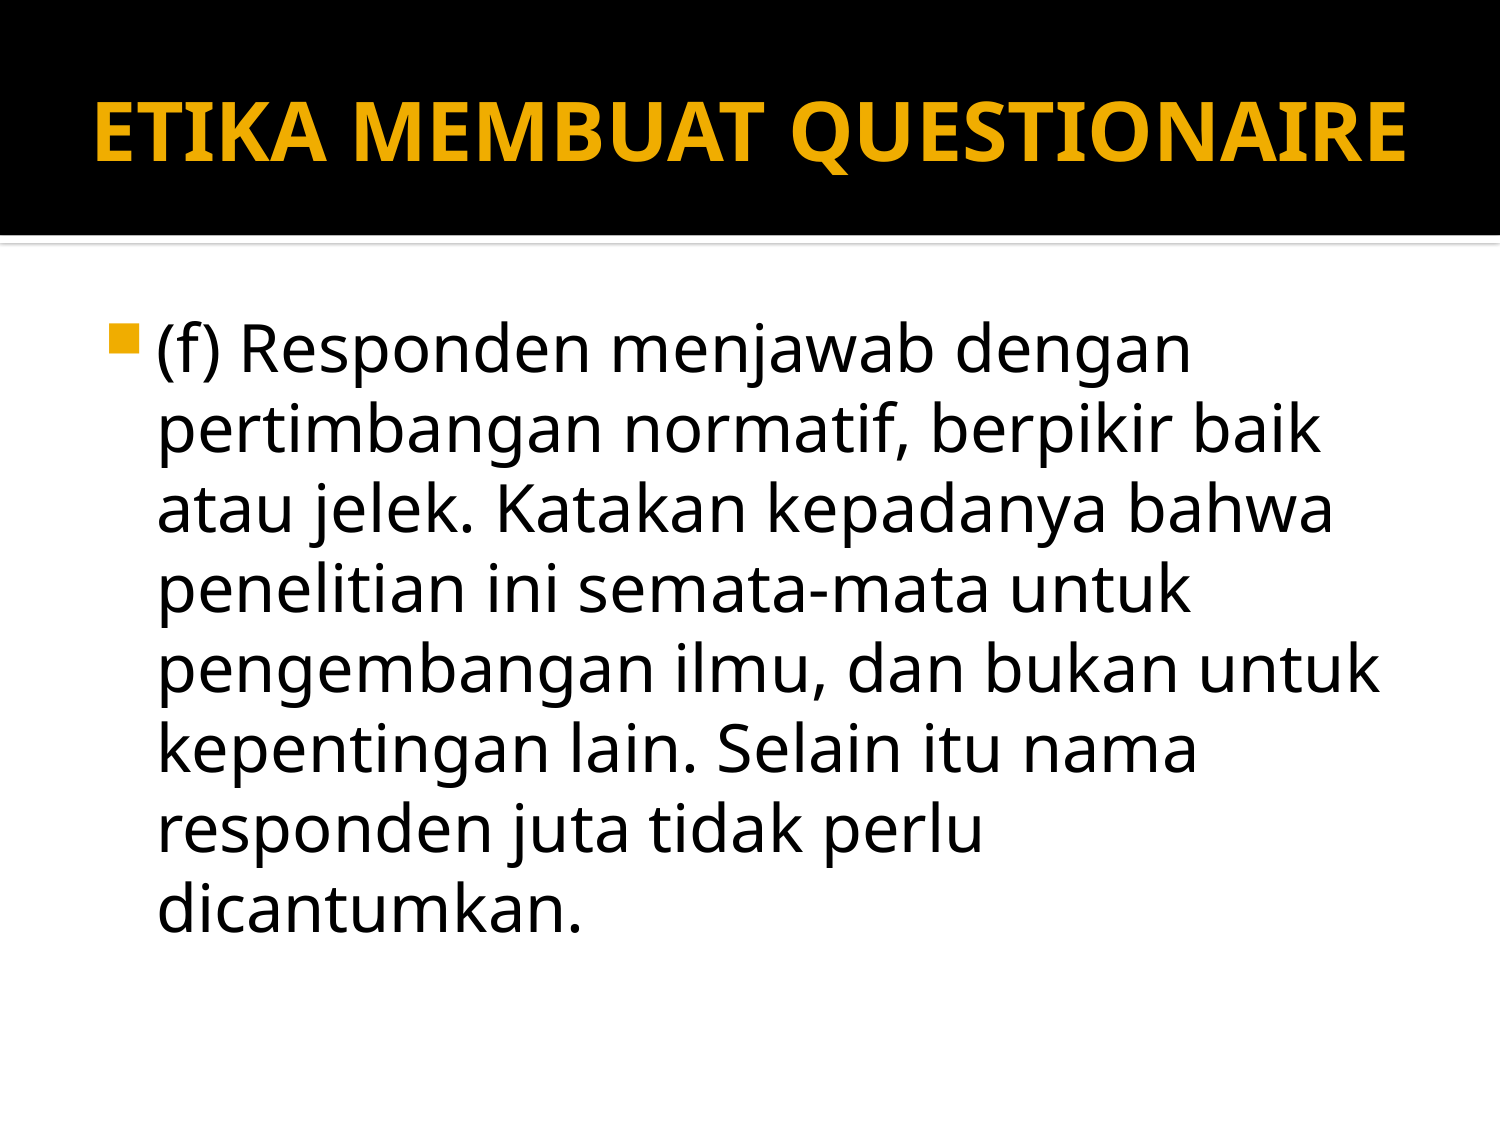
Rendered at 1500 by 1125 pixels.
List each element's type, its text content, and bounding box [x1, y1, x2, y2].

list (f) Responden menjawab dengan pertimbangan normatif, berpikir baik atau jelek. Katakan kepadanya bahwa penelitian ini semata-mata untuk pengembangan ilmu, dan bukan untuk kepentingan lain. Selain itu nama responden juta tidak perlu dicantumkan. [75, 291, 1425, 1050]
title ETIKA MEMBUAT QUESTIONAIRE [75, 25, 1425, 231]
